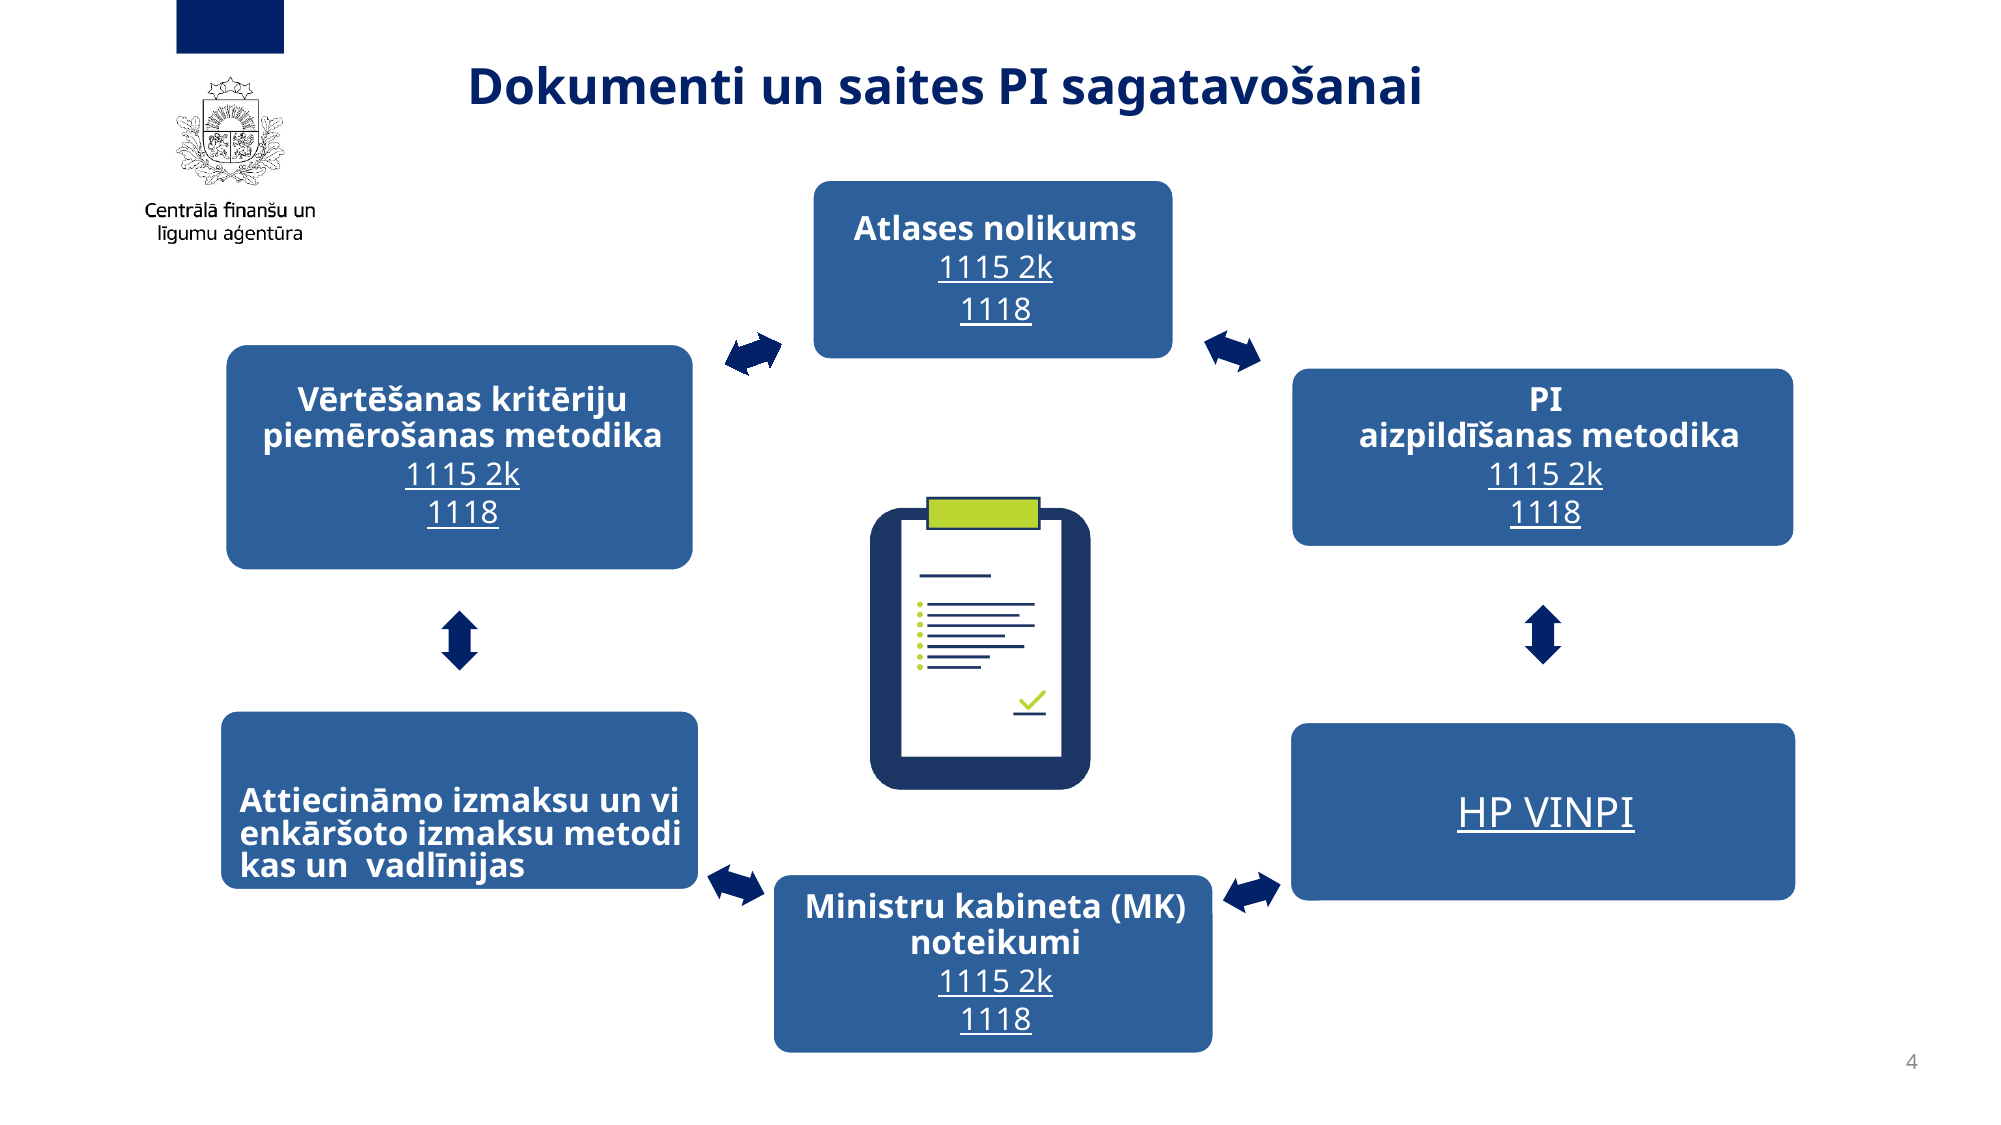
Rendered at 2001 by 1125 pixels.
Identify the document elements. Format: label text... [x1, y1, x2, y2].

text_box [40, 216, 1960, 1018]
picture [92, 0, 368, 216]
picture [870, 496, 1092, 790]
title Dokumenti un saites PI sagatavošanai [452, 46, 1900, 213]
slide_number 4 [1866, 1037, 1934, 1088]
